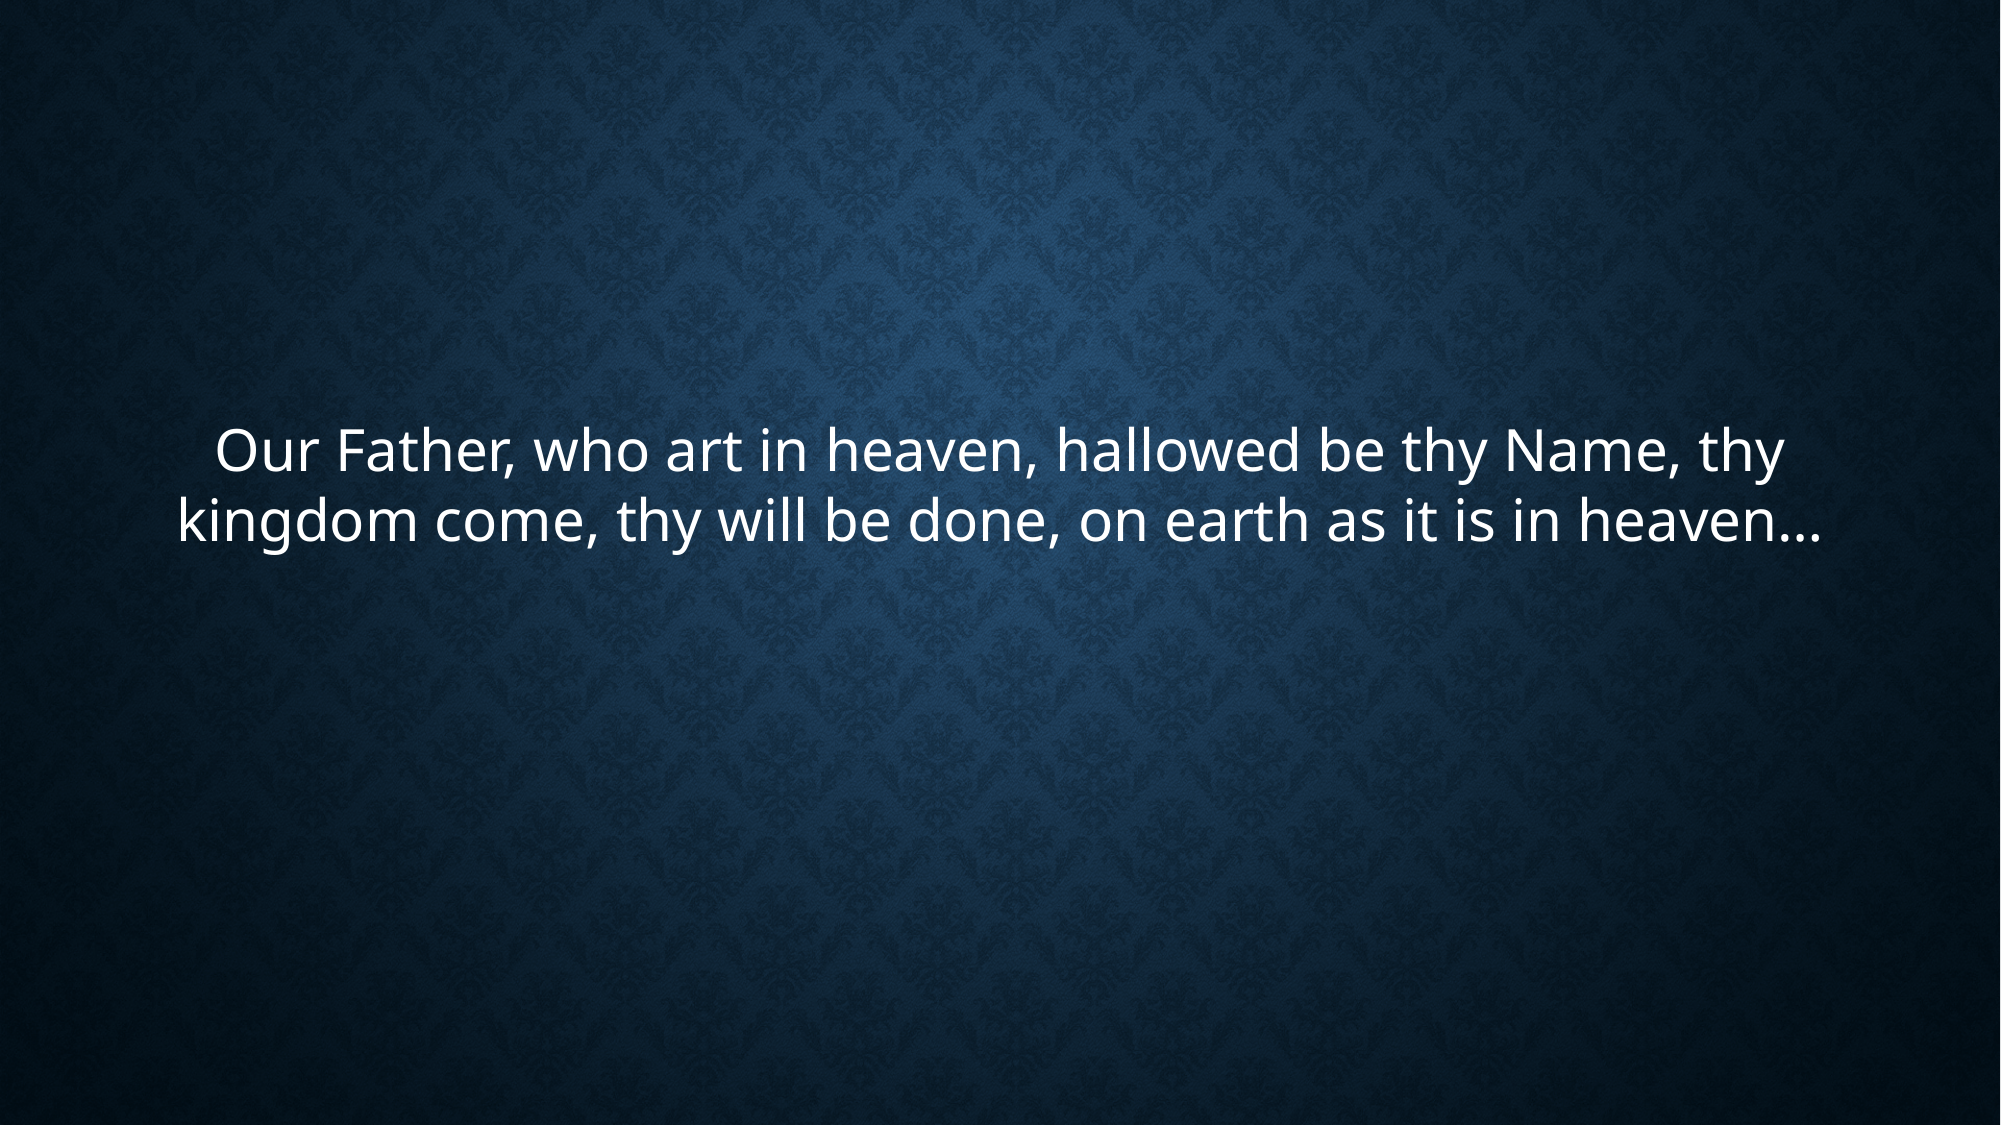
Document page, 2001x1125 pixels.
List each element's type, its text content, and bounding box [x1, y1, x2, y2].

text_box Our Father, who art in heaven, hallowed be thy Name, thy kingdom come, thy will be done, on earth as it is in heaven… [86, 405, 1914, 561]
